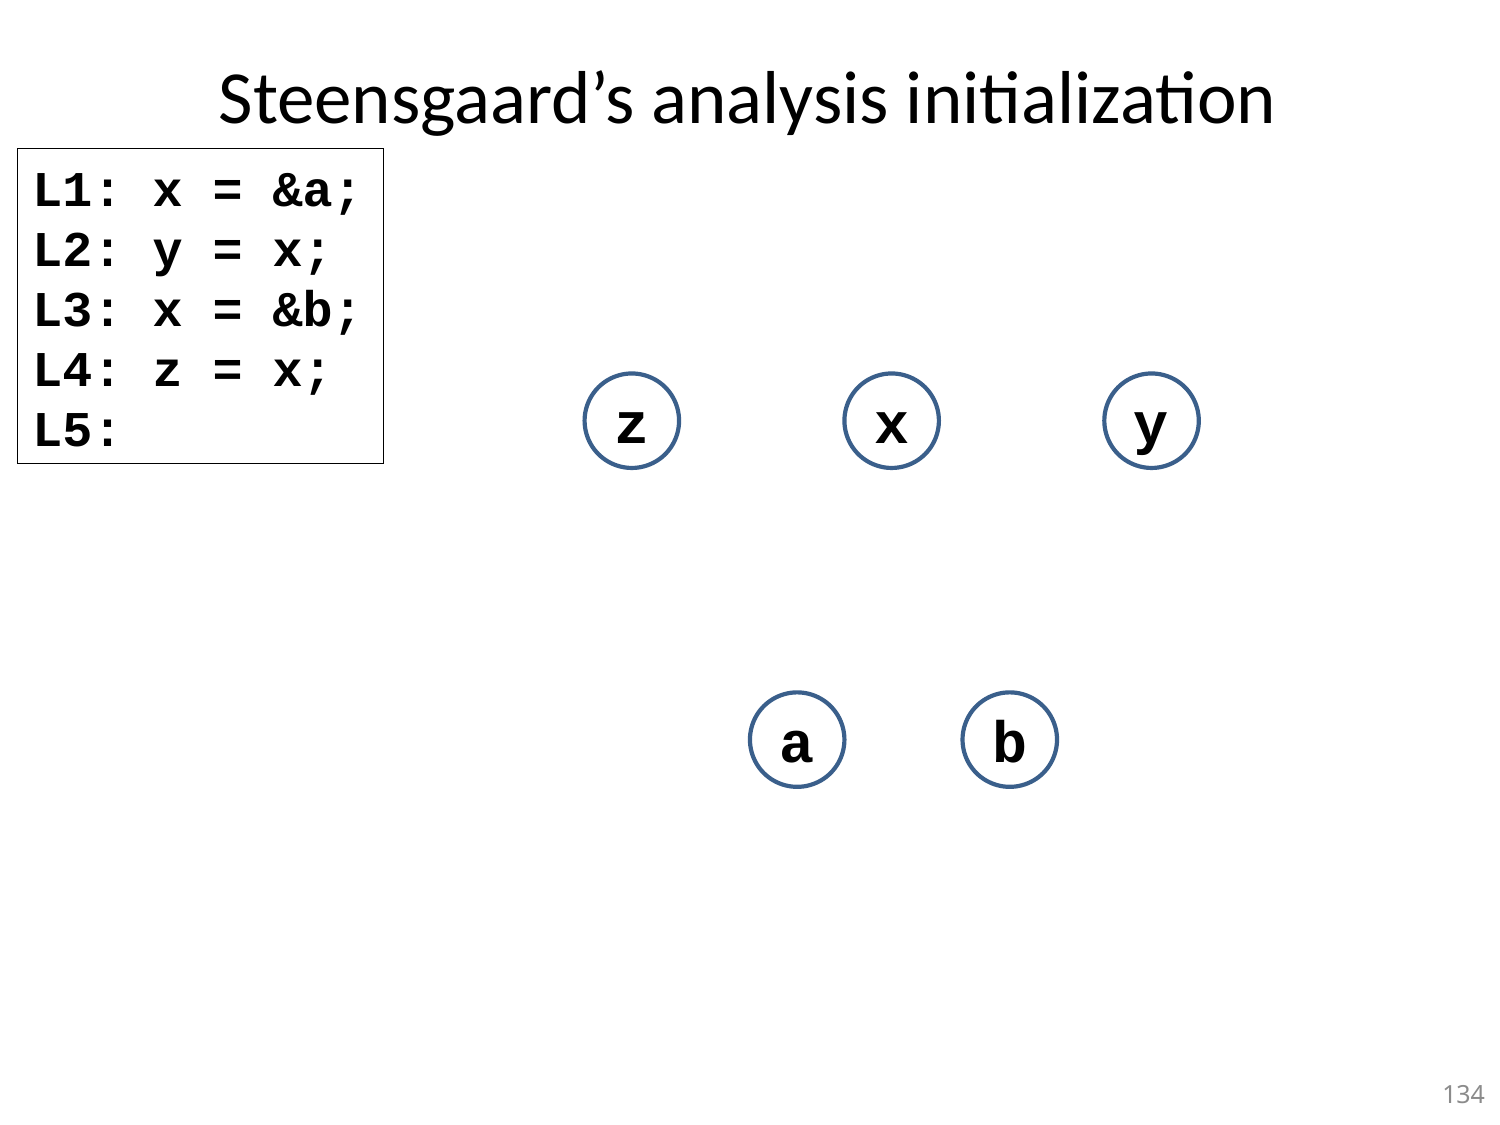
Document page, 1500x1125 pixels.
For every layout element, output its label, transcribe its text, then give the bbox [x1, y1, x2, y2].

text_box x [842, 371, 942, 471]
slide_number 134 [1352, 1065, 1500, 1125]
text_box z [582, 371, 682, 471]
text_box y [1102, 371, 1201, 471]
title Steensgaard’s analysis initialization [73, 0, 1423, 188]
text_box L1: x = &a; L2: y = x; L3: x = &b; L4: z = x; L5: [17, 148, 384, 464]
text_box a [747, 690, 847, 789]
text_box b [960, 690, 1060, 789]
